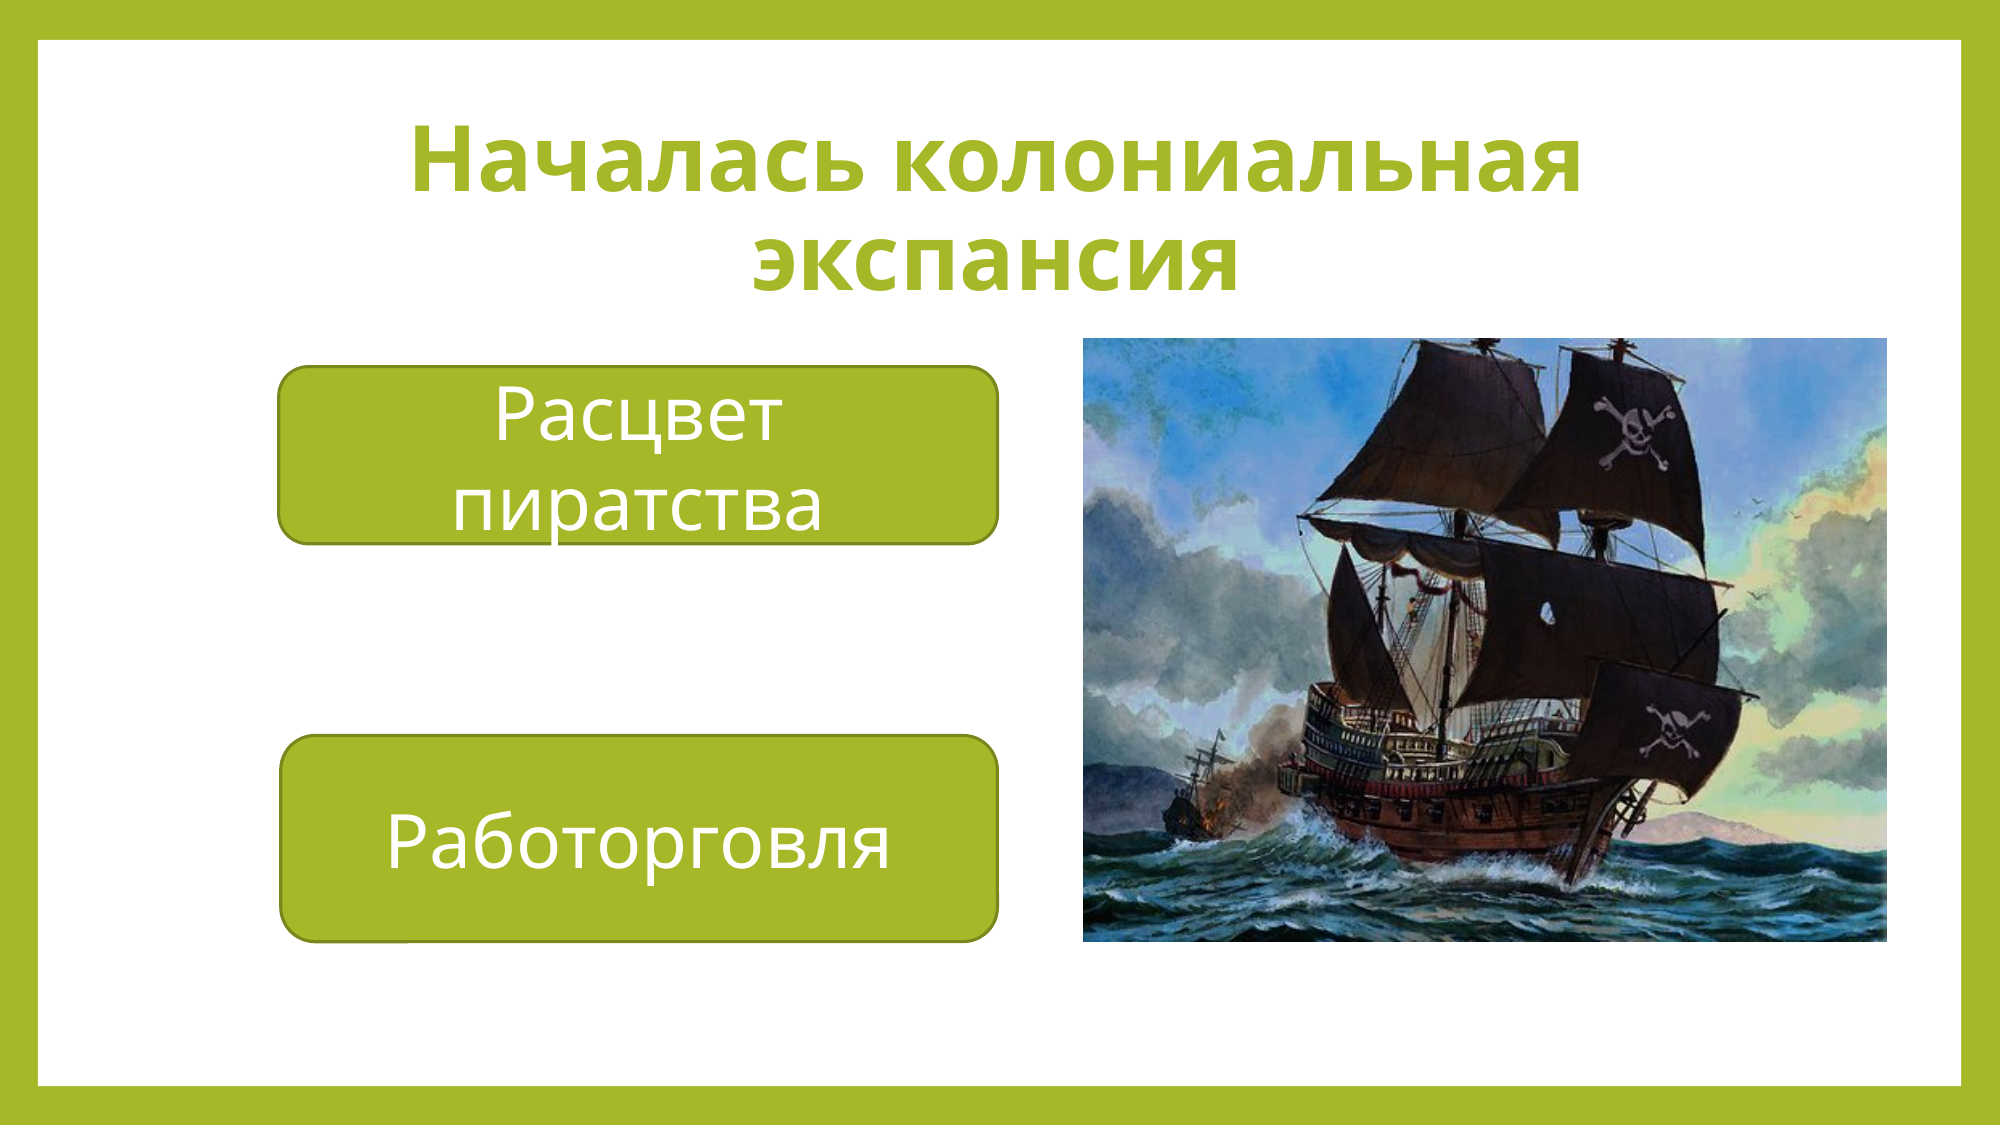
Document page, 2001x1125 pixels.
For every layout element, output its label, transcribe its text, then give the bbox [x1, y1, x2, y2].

picture [1082, 338, 1887, 942]
text_box Работорговля [279, 733, 1000, 944]
text_box Расцвет пиратства [277, 365, 1000, 546]
title Началась колониальная экспансия [187, 99, 1808, 323]
